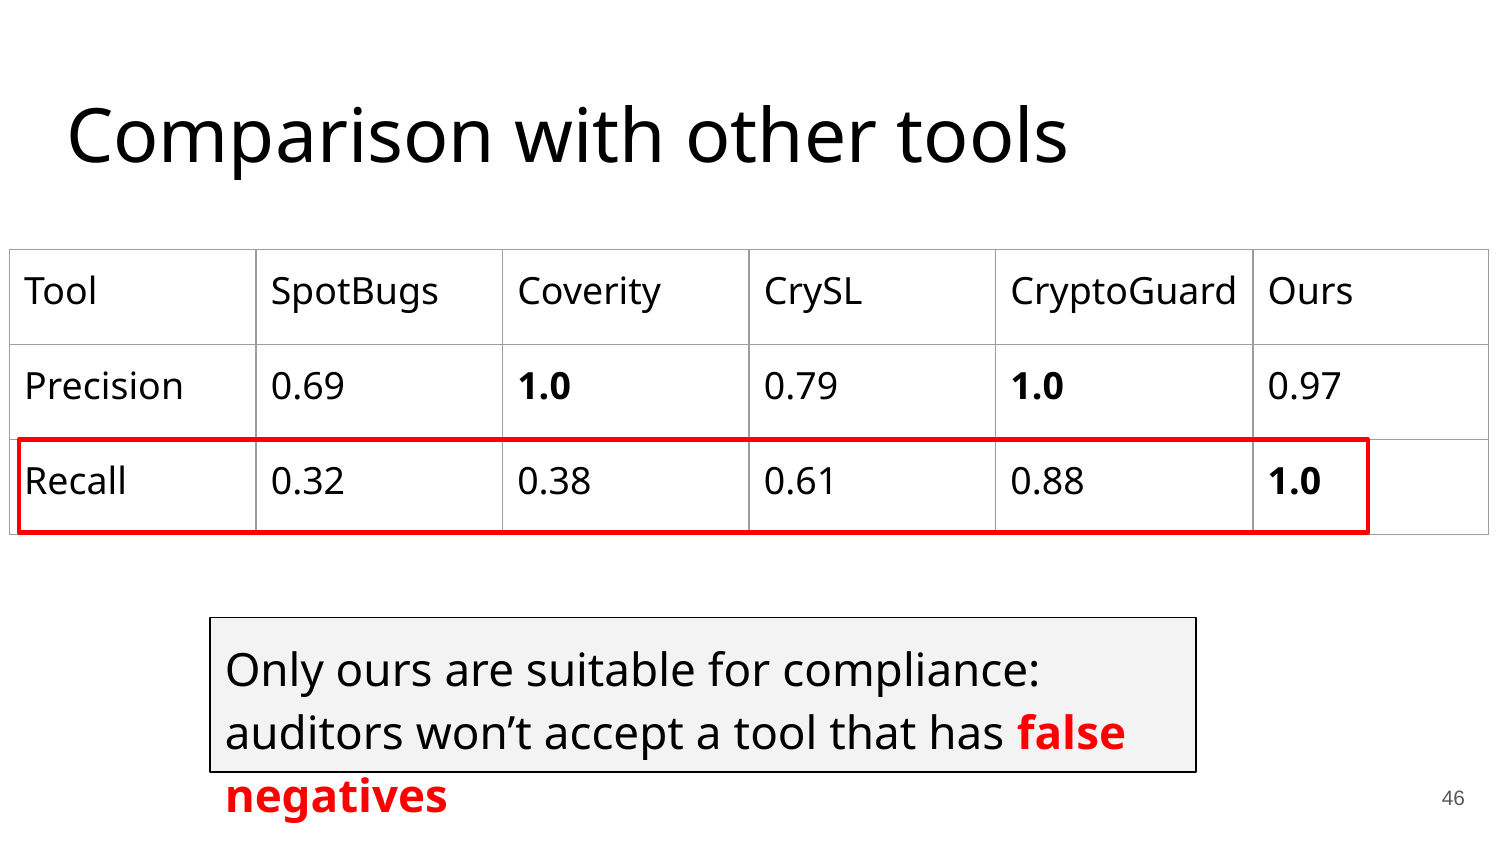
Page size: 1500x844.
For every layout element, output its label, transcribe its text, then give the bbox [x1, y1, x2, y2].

table_header Tool [10, 250, 255, 344]
table_header CryptoGuard [996, 250, 1252, 344]
table_cell 0.97 [1254, 345, 1488, 439]
table_header Coverity [503, 250, 748, 344]
table_header Ours [1254, 250, 1488, 344]
table_header CrySL [750, 250, 995, 344]
table_cell Recall [10, 440, 255, 534]
table_cell 1.0 [996, 345, 1252, 439]
table_cell 1.0 [1254, 440, 1488, 534]
table_cell Precision [10, 345, 255, 439]
table_cell 0.69 [257, 345, 502, 439]
table_header SpotBugs [257, 250, 502, 344]
text_box [18, 439, 1369, 533]
table_cell 0.79 [750, 345, 995, 439]
slide_number ‹#› [1389, 764, 1480, 830]
table_cell 1.0 [503, 345, 748, 439]
title Comparison with other tools [51, 72, 1449, 167]
text_box Only ours are suitable for compliance: auditors won’t accept a tool that has false negatives [209, 617, 1197, 773]
